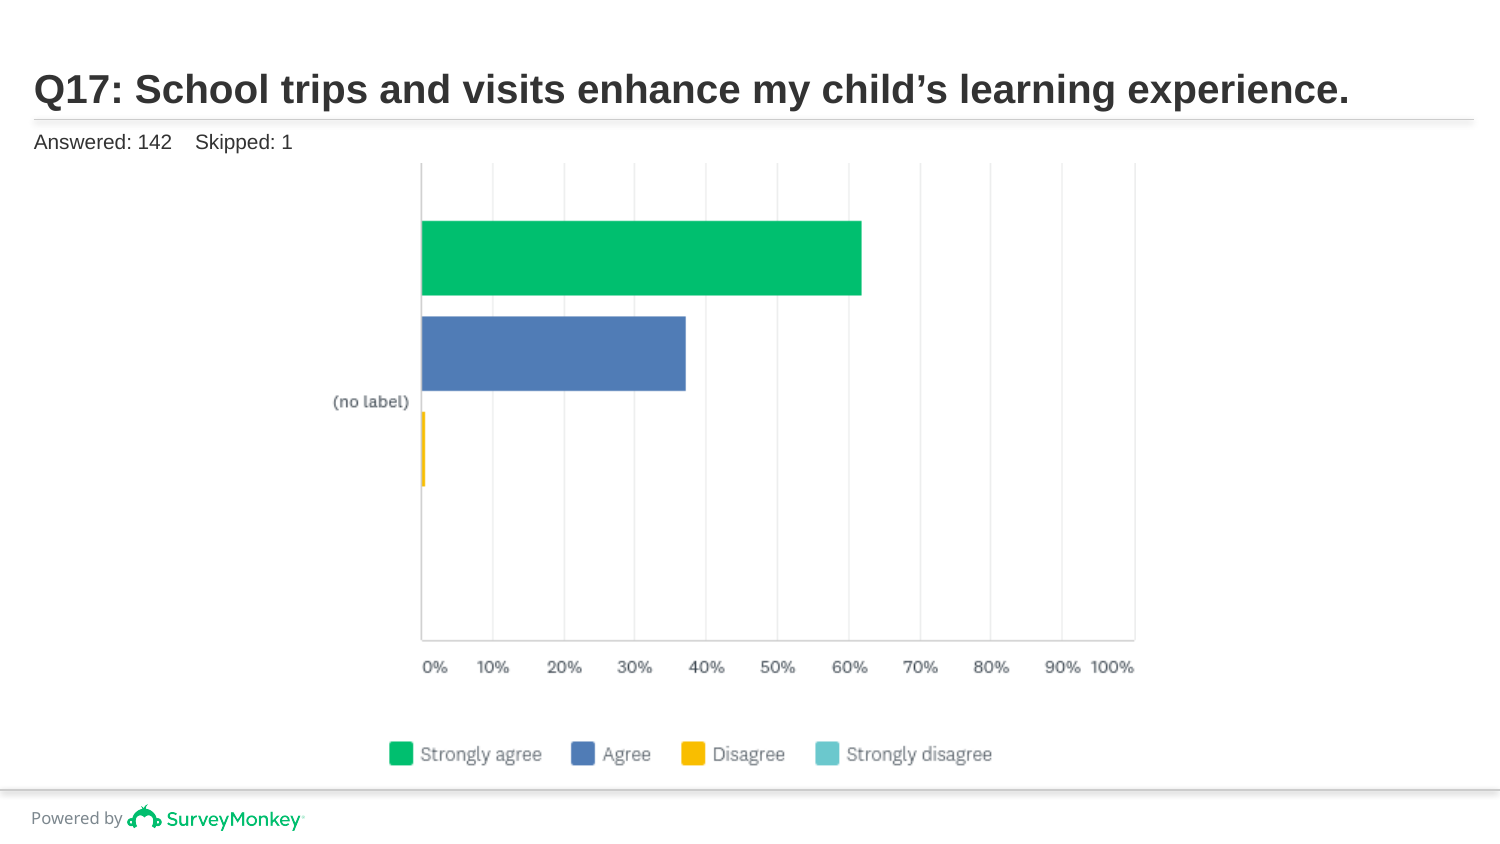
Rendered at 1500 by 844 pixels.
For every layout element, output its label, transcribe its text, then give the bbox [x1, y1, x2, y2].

list Answered: 142 Skipped: 1 [18, 120, 894, 162]
picture [251, 163, 1137, 782]
title Q17: School trips and visits enhance my child’s learning experience. [18, 54, 1369, 119]
picture [116, 793, 316, 842]
